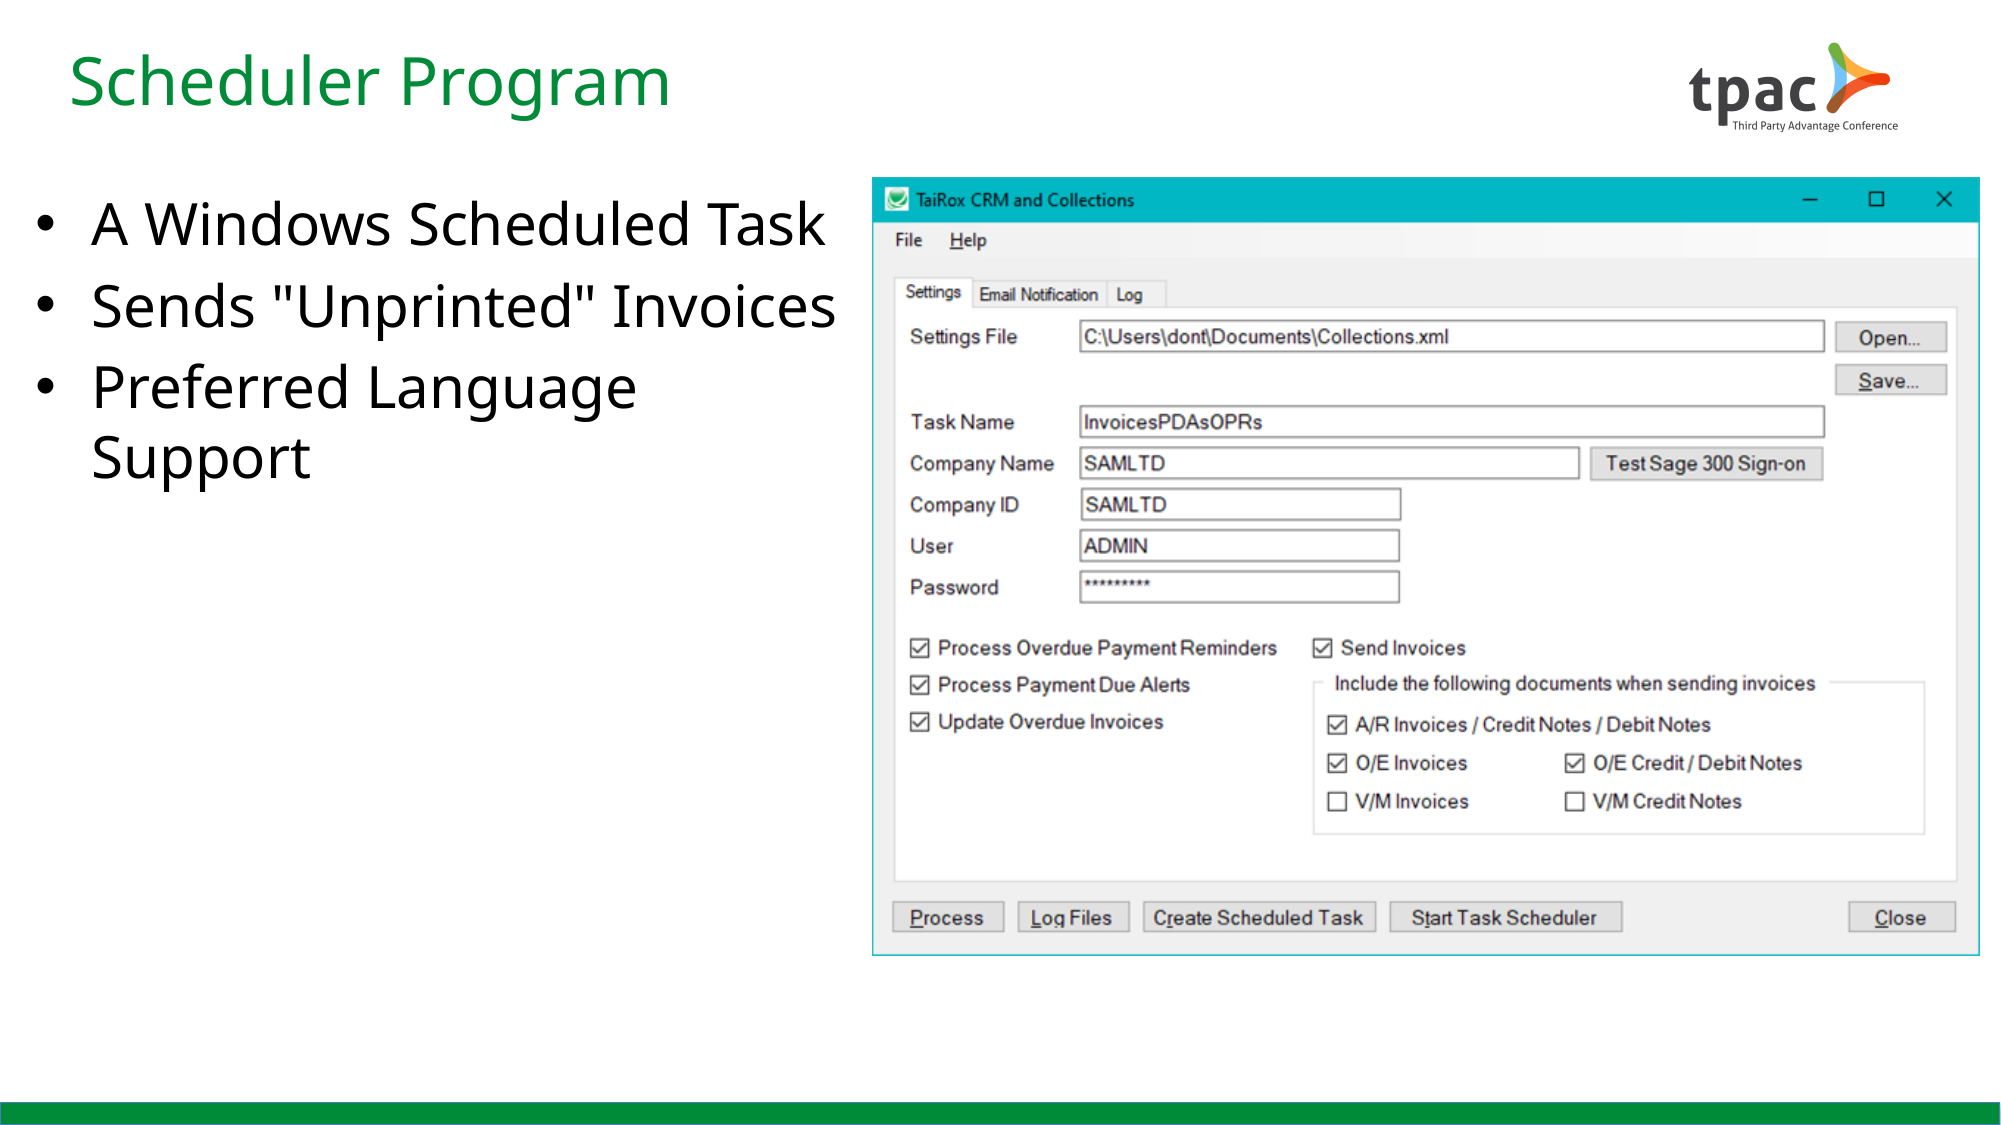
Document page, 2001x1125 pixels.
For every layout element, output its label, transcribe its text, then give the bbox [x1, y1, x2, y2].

text_box A Windows Scheduled Task Sends "Unprinted" Invoices Preferred Language Support [20, 179, 855, 565]
picture [872, 177, 1980, 956]
title Scheduler Program [54, 29, 1495, 129]
picture [1686, 40, 1900, 134]
